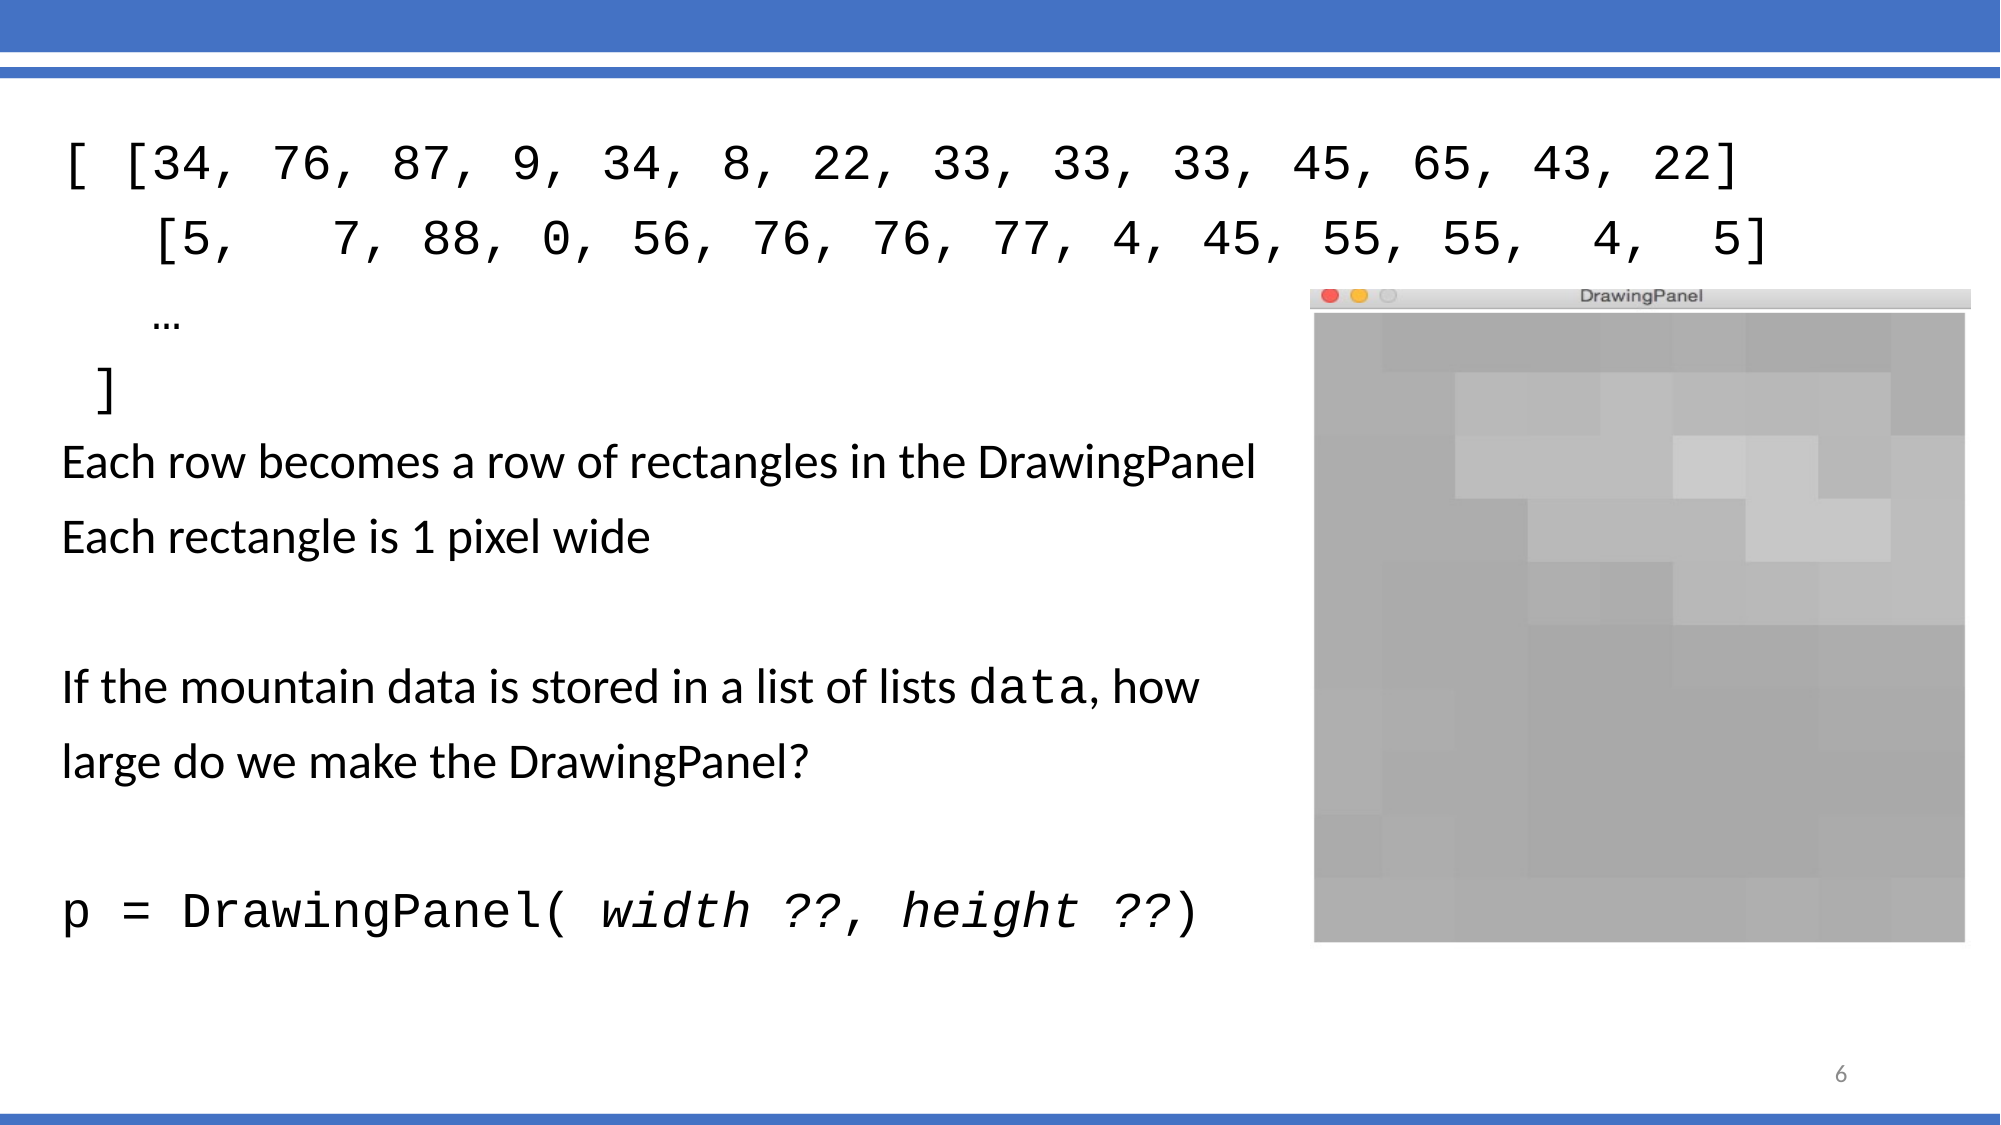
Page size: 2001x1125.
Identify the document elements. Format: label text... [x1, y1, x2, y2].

picture [1310, 289, 1971, 950]
slide_number 6 [1412, 1042, 1863, 1103]
list [ [34, 76, 87, 9, 34, 8, 22, 33, 33, 33, 45, 65, 43, 22] [5, 7, 88, 0, 56, 76, 76, 77, 4, 45, 55, 55, 4, 5] … ] Each row becomes a row of rectangles in the DrawingPanel Each rectangle is 1 pixel wide If the mountain data is stored in a list of lists data, how large do we make the DrawingPanel? p = DrawingPanel( width ??, height ??) [46, 128, 1956, 1125]
title [0, 43, 1725, 215]
